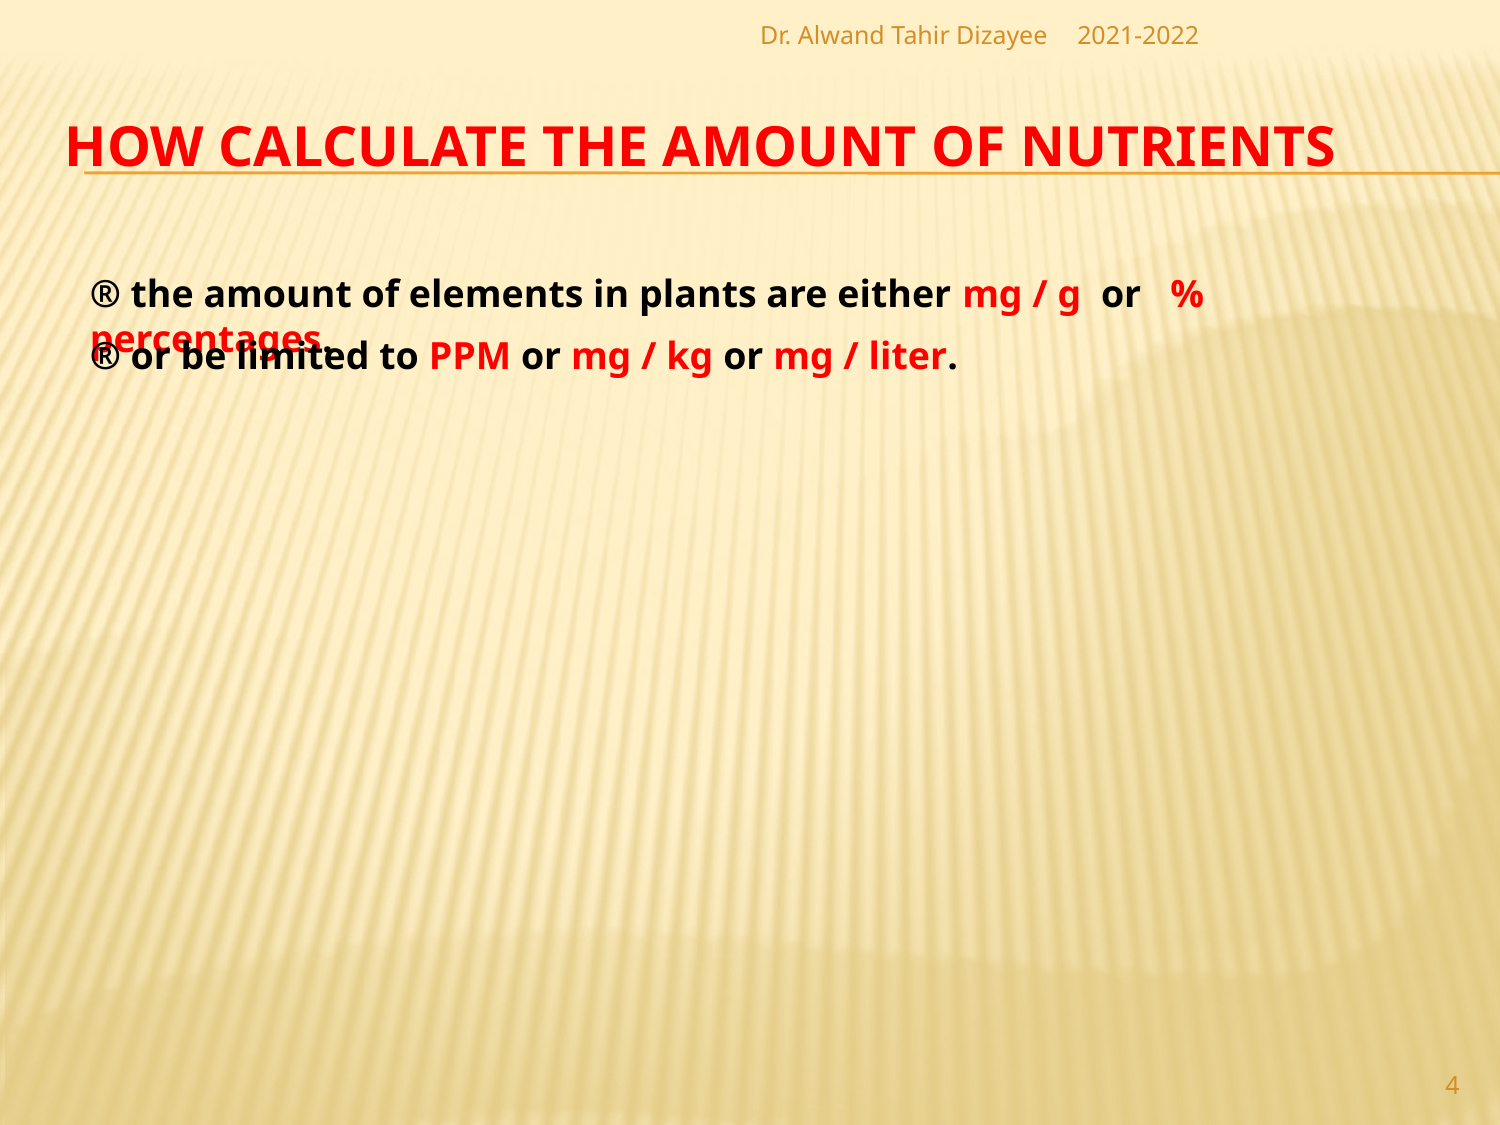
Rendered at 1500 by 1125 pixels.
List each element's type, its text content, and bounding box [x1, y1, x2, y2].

footer Dr. Alwand Tahir Dizayee [587, 12, 1062, 60]
slide_number 4 [1350, 1061, 1475, 1103]
slide_number 2021-2022 [1062, 12, 1475, 60]
text_box ® the amount of elements in plants are either mg / g or % percentages. [75, 262, 1463, 368]
title How calculate the amount of nutrients [50, 75, 1475, 213]
text_box ® or be limited to PPM or mg / kg or mg / liter. [75, 324, 1238, 430]
